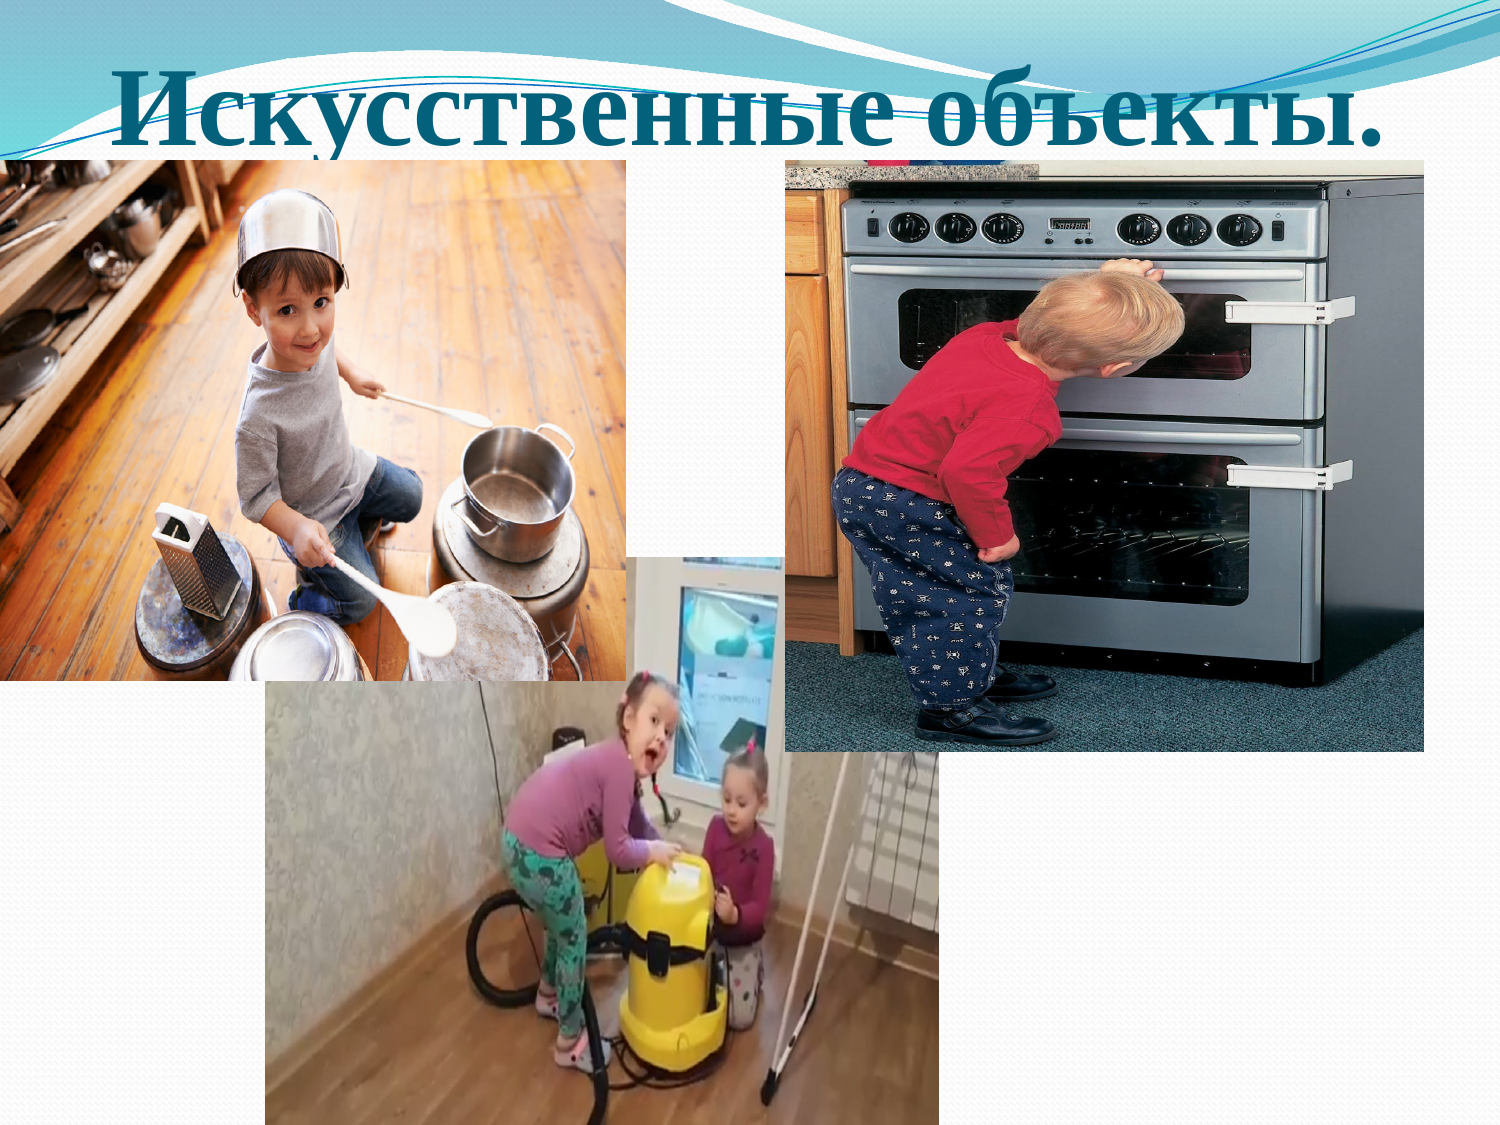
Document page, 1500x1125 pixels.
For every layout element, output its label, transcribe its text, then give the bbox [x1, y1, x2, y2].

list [265, 557, 940, 1125]
picture [785, 160, 1424, 752]
picture [0, 160, 627, 681]
title Искусственные объекты. [100, 66, 1425, 303]
